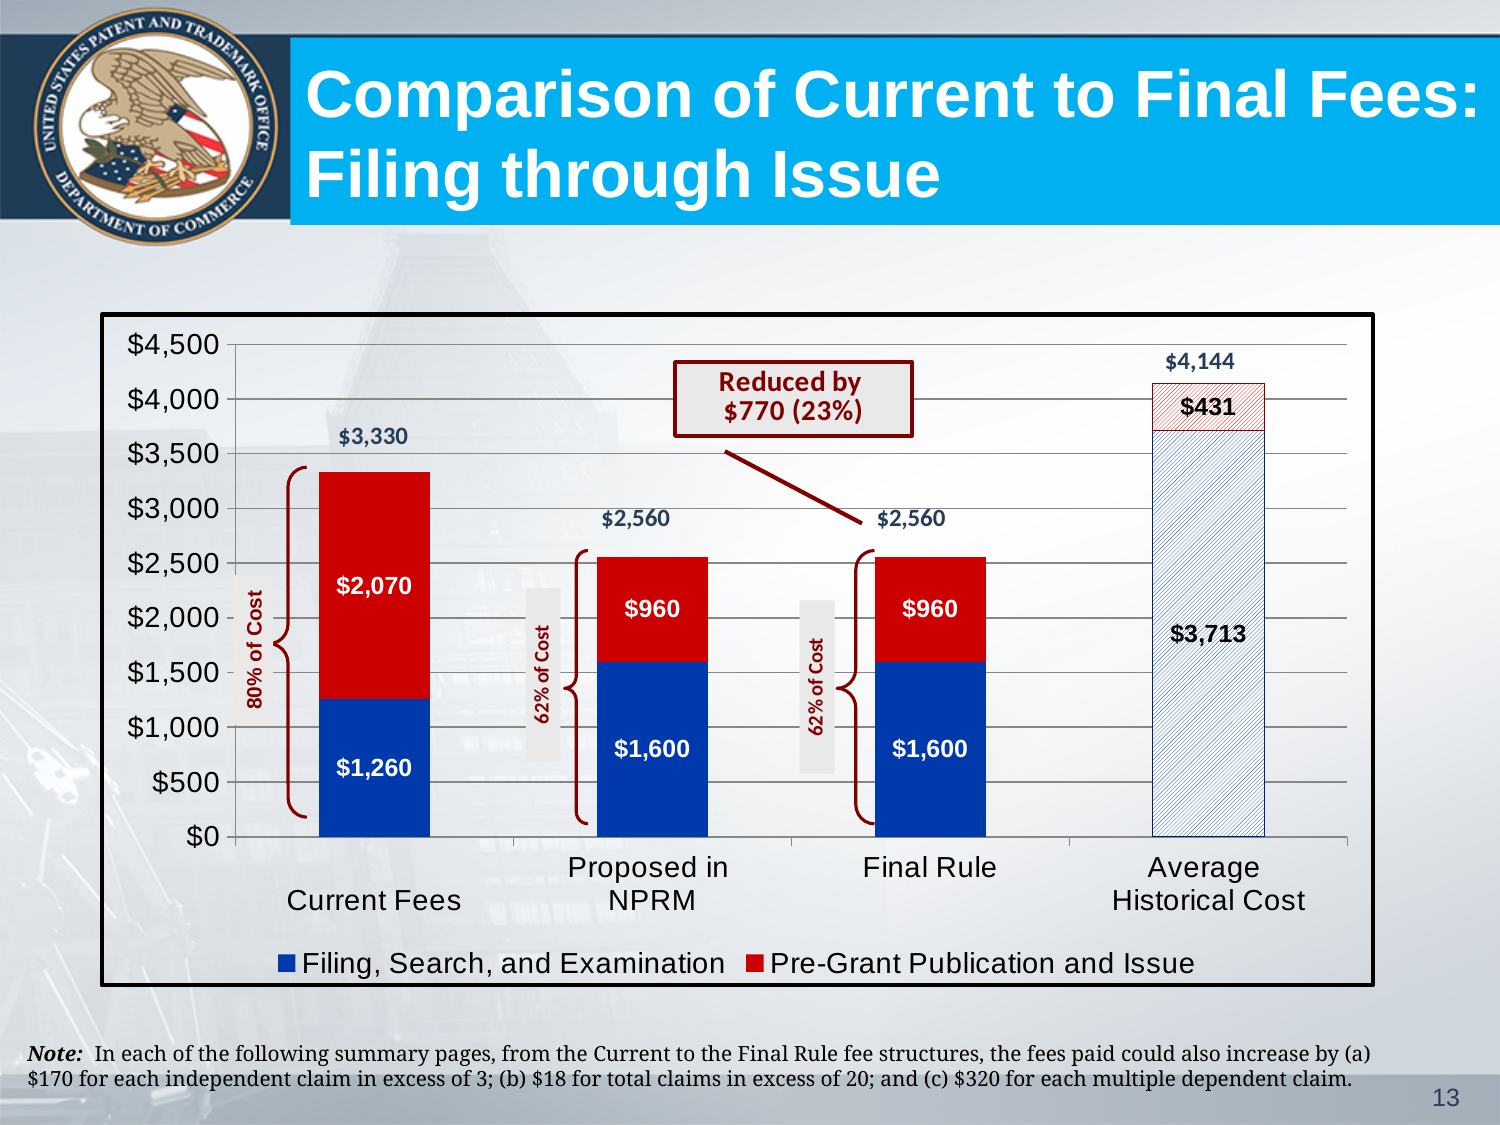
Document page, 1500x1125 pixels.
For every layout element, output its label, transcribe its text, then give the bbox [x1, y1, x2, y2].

chart [99, 312, 1376, 988]
text_box Note: In each of the following summary pages, from the Current to the Final Rule fee structures, the fees paid could also increase by (a) $170 for each independent claim in excess of 3; (b) $18 for total claims in excess of 20; and (c) $320 for each multiple dependent claim. [12, 1032, 1435, 1098]
slide_number 13 [1162, 1037, 1475, 1113]
title Comparison of Current to Final Fees: Filing through Issue [290, 37, 1500, 225]
picture [0, 0, 1500, 1125]
